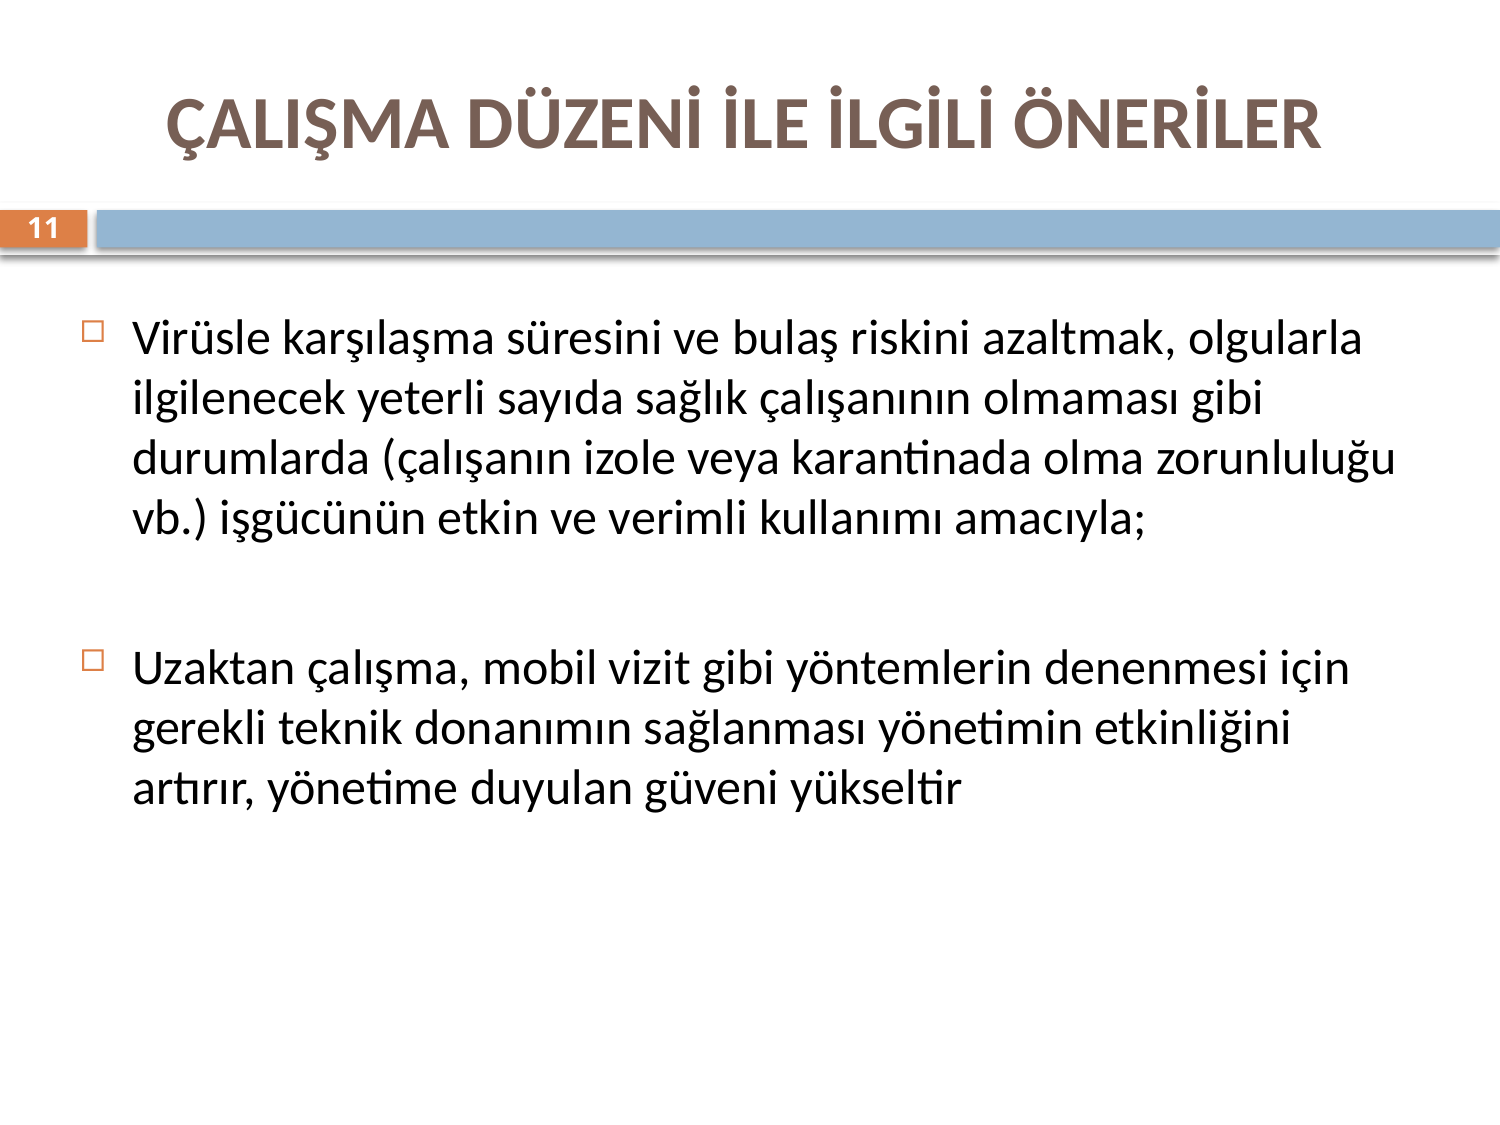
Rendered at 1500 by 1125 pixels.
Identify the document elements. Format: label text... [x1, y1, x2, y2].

slide_number 11 [0, 208, 88, 249]
text_box ÇALIŞMA DÜZENİ İLE İLGİLİ ÖNERİLER [76, 37, 1415, 200]
list Virüsle karşılaşma süresini ve bulaş riskini azaltmak, olgularla ilgilenecek yeterli sayıda sağlık çalışanının olmaması gibi durumlarda (çalışanın izole veya karantinada olma zorunluluğu vb.) işgücünün etkin ve verimli kullanımı amacıyla; Uzaktan çalışma, mobil vizit gibi yöntemlerin denenmesi için gerekli teknik donanımın sağlanması yönetimin etkinliğini artırır, yönetime duyulan güveni yükseltir [64, 297, 1424, 1035]
